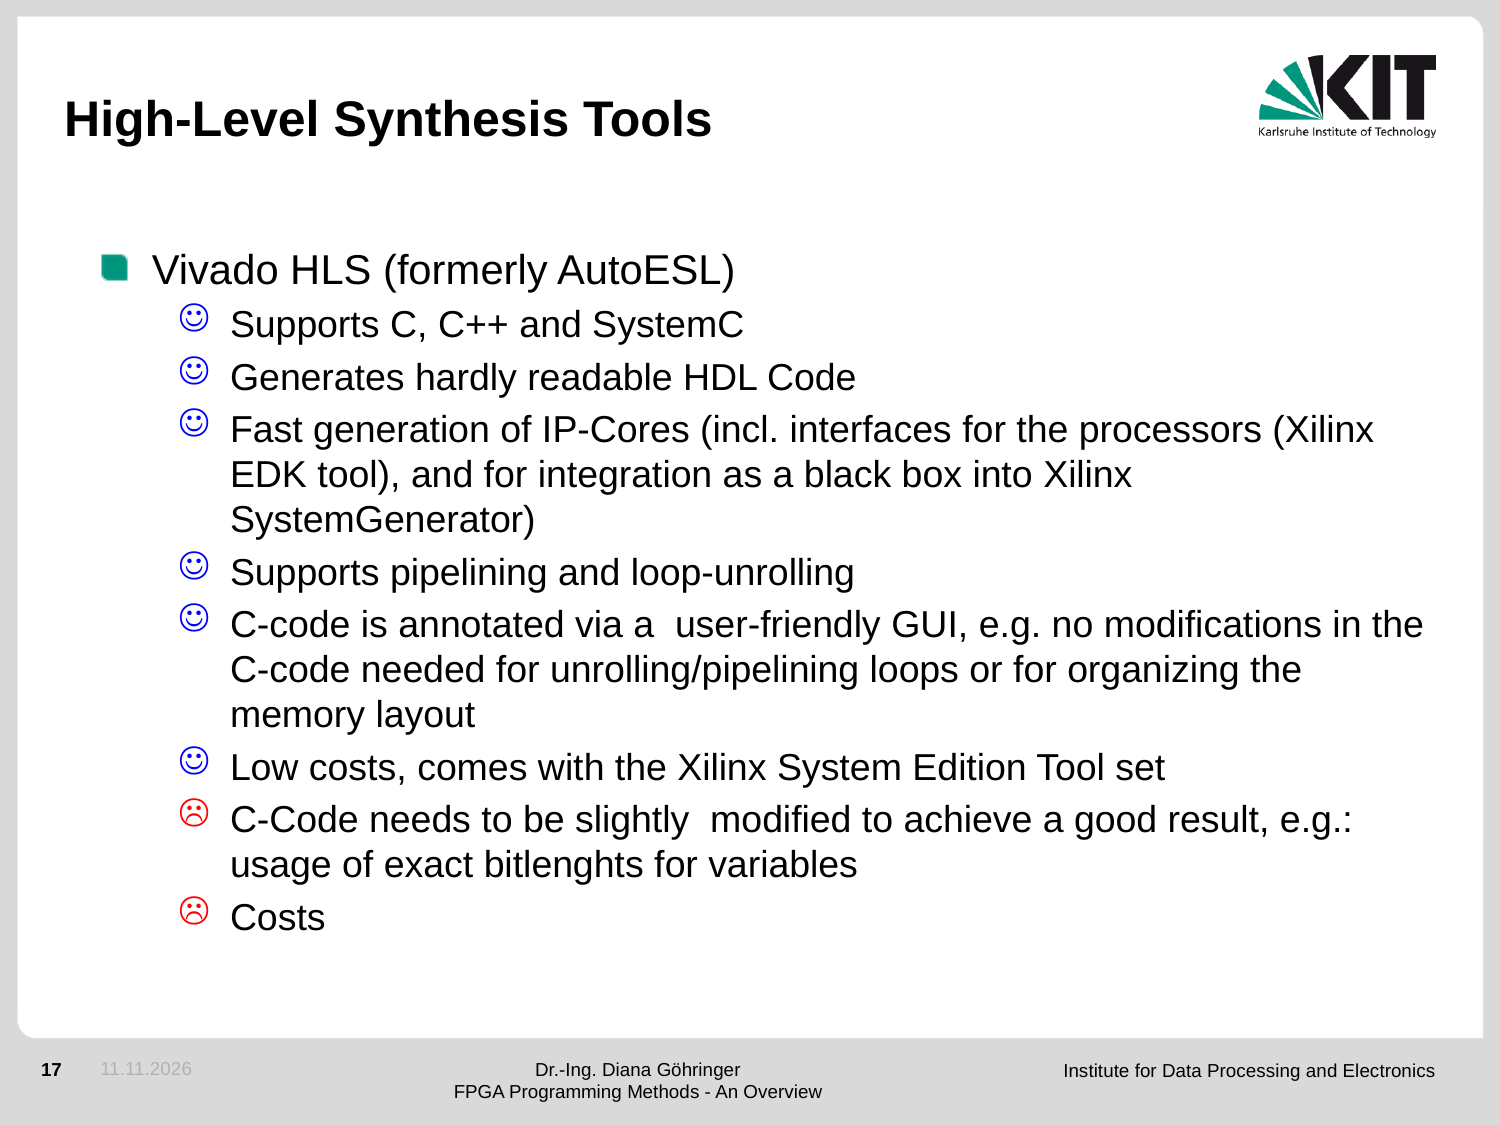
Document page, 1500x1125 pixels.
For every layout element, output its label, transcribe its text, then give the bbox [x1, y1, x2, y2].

title High-Level Synthesis Tools [63, 54, 1199, 148]
picture [0, 0, 1500, 1125]
text_box Dr.-Ing. Diana Göhringer FPGA Programming Methods - An Overview [242, 1057, 1034, 1117]
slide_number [100, 1057, 242, 1117]
list Vivado HLS (formerly AutoESL) Supports C, C++ and SystemC Generates hardly readable HDL Code Fast generation of IP-Cores (incl. interfaces for the processors (Xilinx EDK tool), and for integration as a black box into Xilinx SystemGenerator) Supports pipelining and loop-unrolling C-code is annotated via a user-friendly GUI, e.g. no modifications in the C-code needed for unrolling/pipelining loops or for organizing the memory layout Low costs, comes with the Xilinx System Edition Tool set C-Code needs to be slightly modified to achieve a good result, e.g.: usage of exact bitlenghts for variables Costs [100, 184, 1436, 1019]
